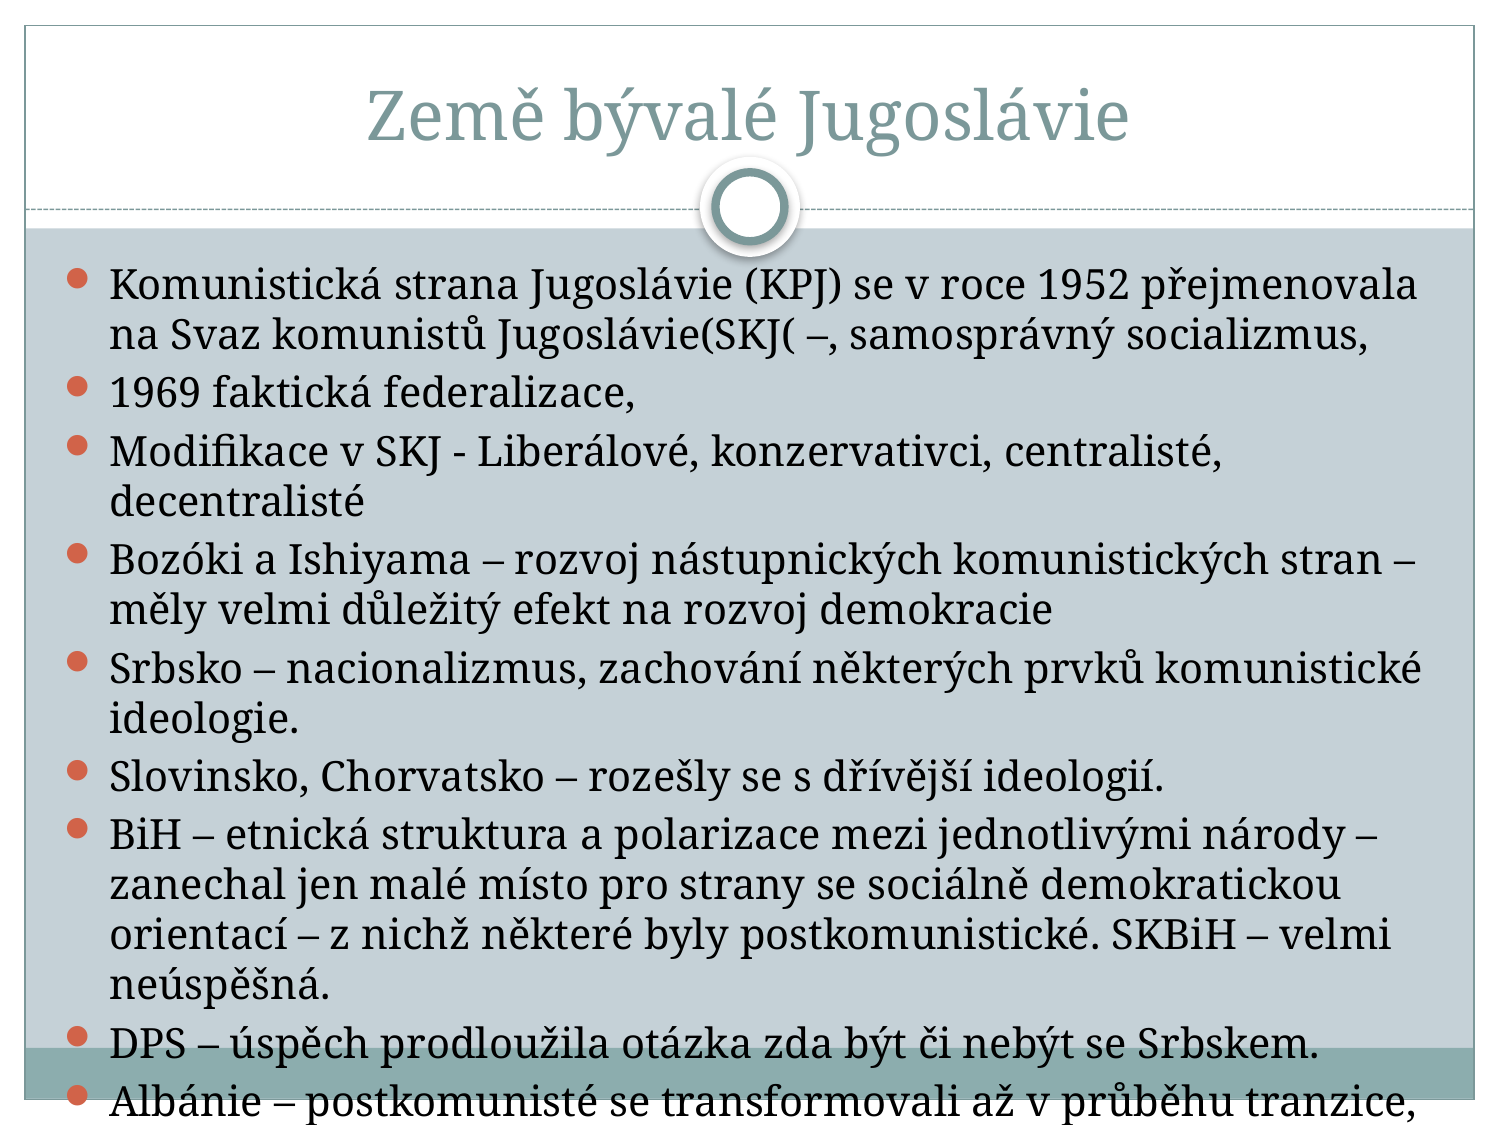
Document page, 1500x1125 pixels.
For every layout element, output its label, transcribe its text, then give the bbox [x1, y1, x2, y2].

title Země bývalé Jugoslávie [49, 37, 1450, 162]
list Komunistická strana Jugoslávie (KPJ) se v roce 1952 přejmenovala na Svaz komunistů Jugoslávie(SKJ( –, samosprávný socializmus, 1969 faktická federalizace, Modifikace v SKJ - Liberálové, konzervativci, centralisté, decentralisté Bozóki a Ishiyama – rozvoj nástupnických komunistických stran – měly velmi důležitý efekt na rozvoj demokracie Srbsko – nacionalizmus, zachování některých prvků komunistické ideologie. Slovinsko, Chorvatsko – rozešly se s dřívější ideologií. BiH – etnická struktura a polarizace mezi jednotlivými národy – zanechal jen malé místo pro strany se sociálně demokratickou orientací – z nichž některé byly postkomunistické. SKBiH – velmi neúspěšná. DPS – úspěch prodloužila otázka zda být či nebýt se Srbskem. Albánie – postkomunisté se transformovali až v průběhu tranzice, mnohem později, než tomu bylo v ostatních státech. [49, 250, 1445, 1083]
